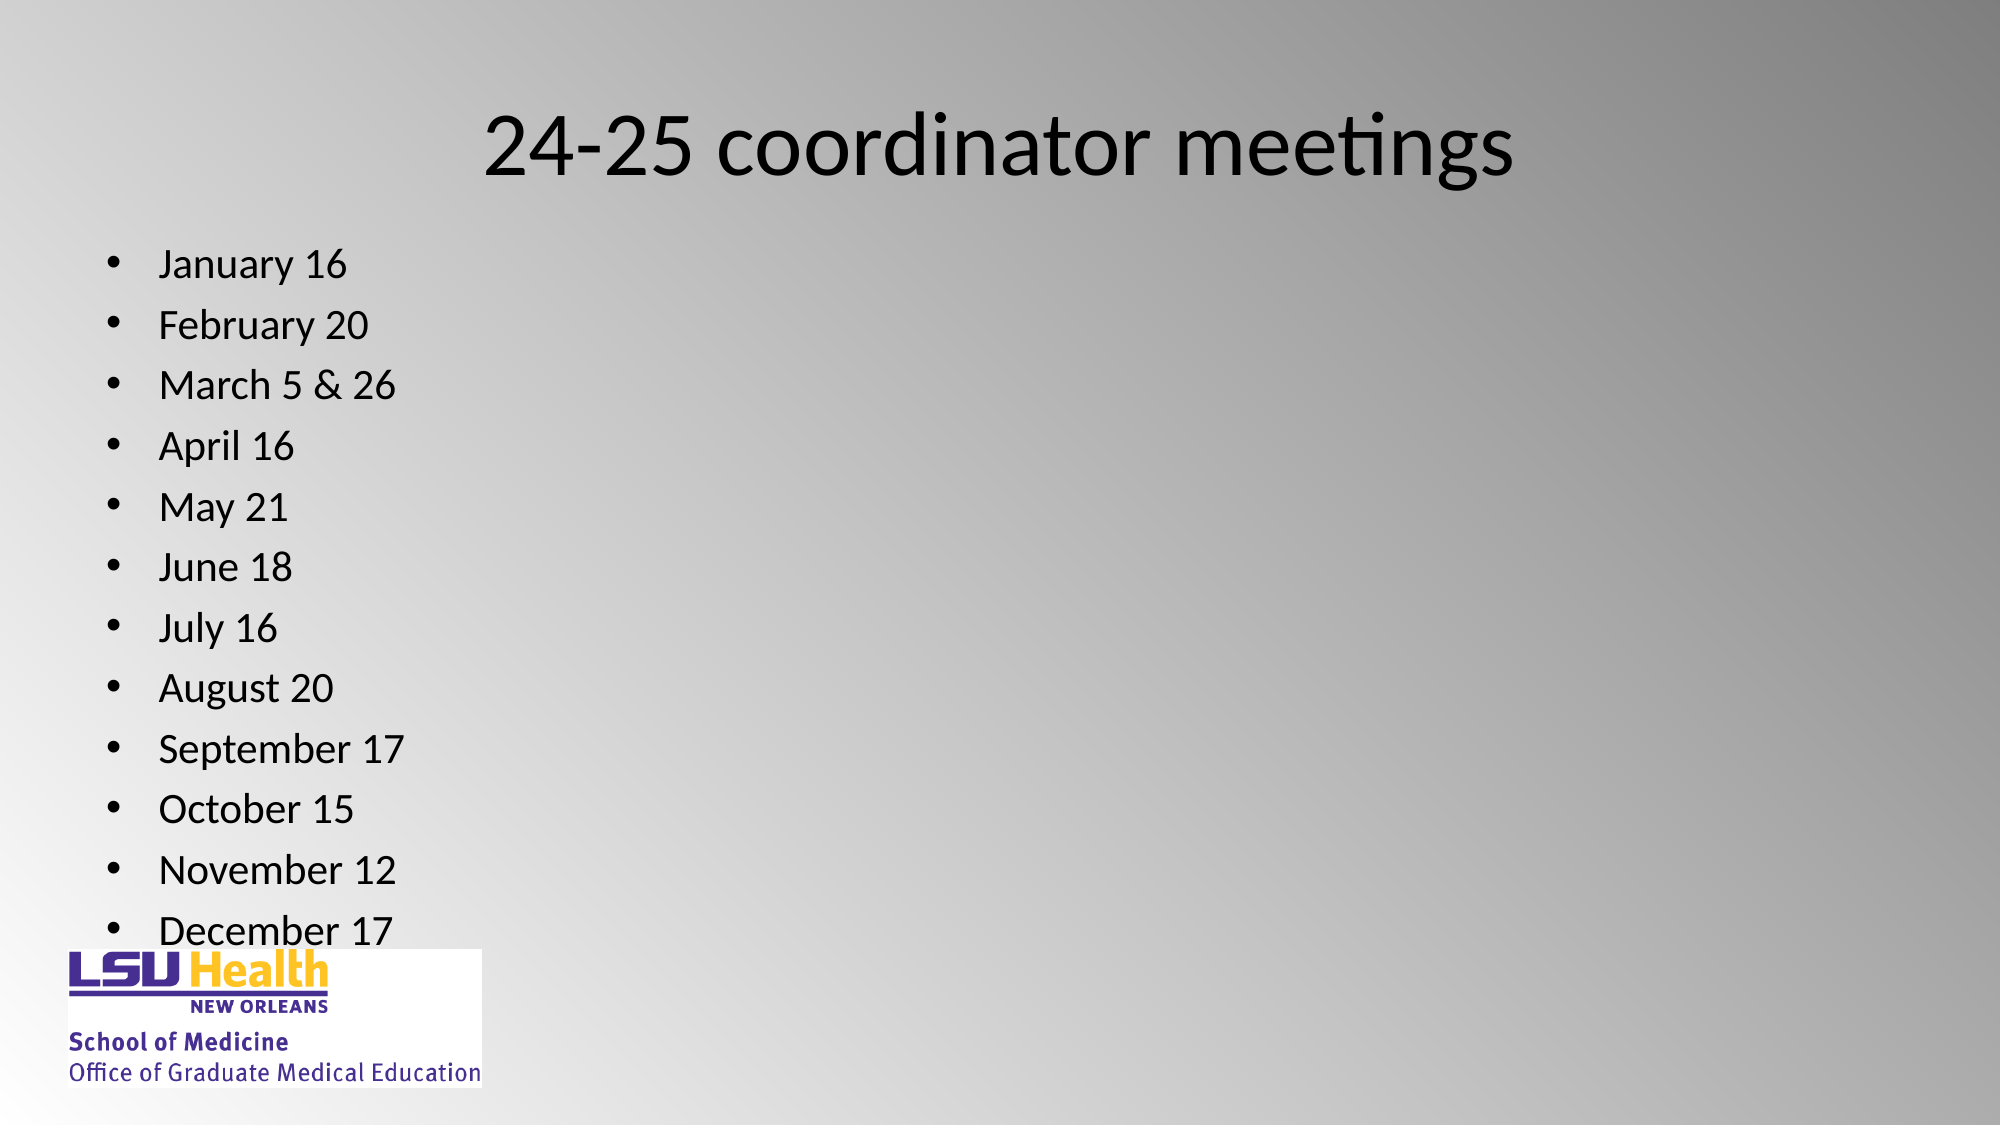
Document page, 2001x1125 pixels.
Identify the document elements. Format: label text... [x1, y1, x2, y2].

picture [68, 949, 482, 1088]
title 24-25 coordinator meetings [99, 45, 1900, 233]
list January 16 February 20 March 5 & 26 April 16 May 21 June 18 July 16 August 20 September 17 October 15 November 12 December 17 [91, 227, 1892, 971]
